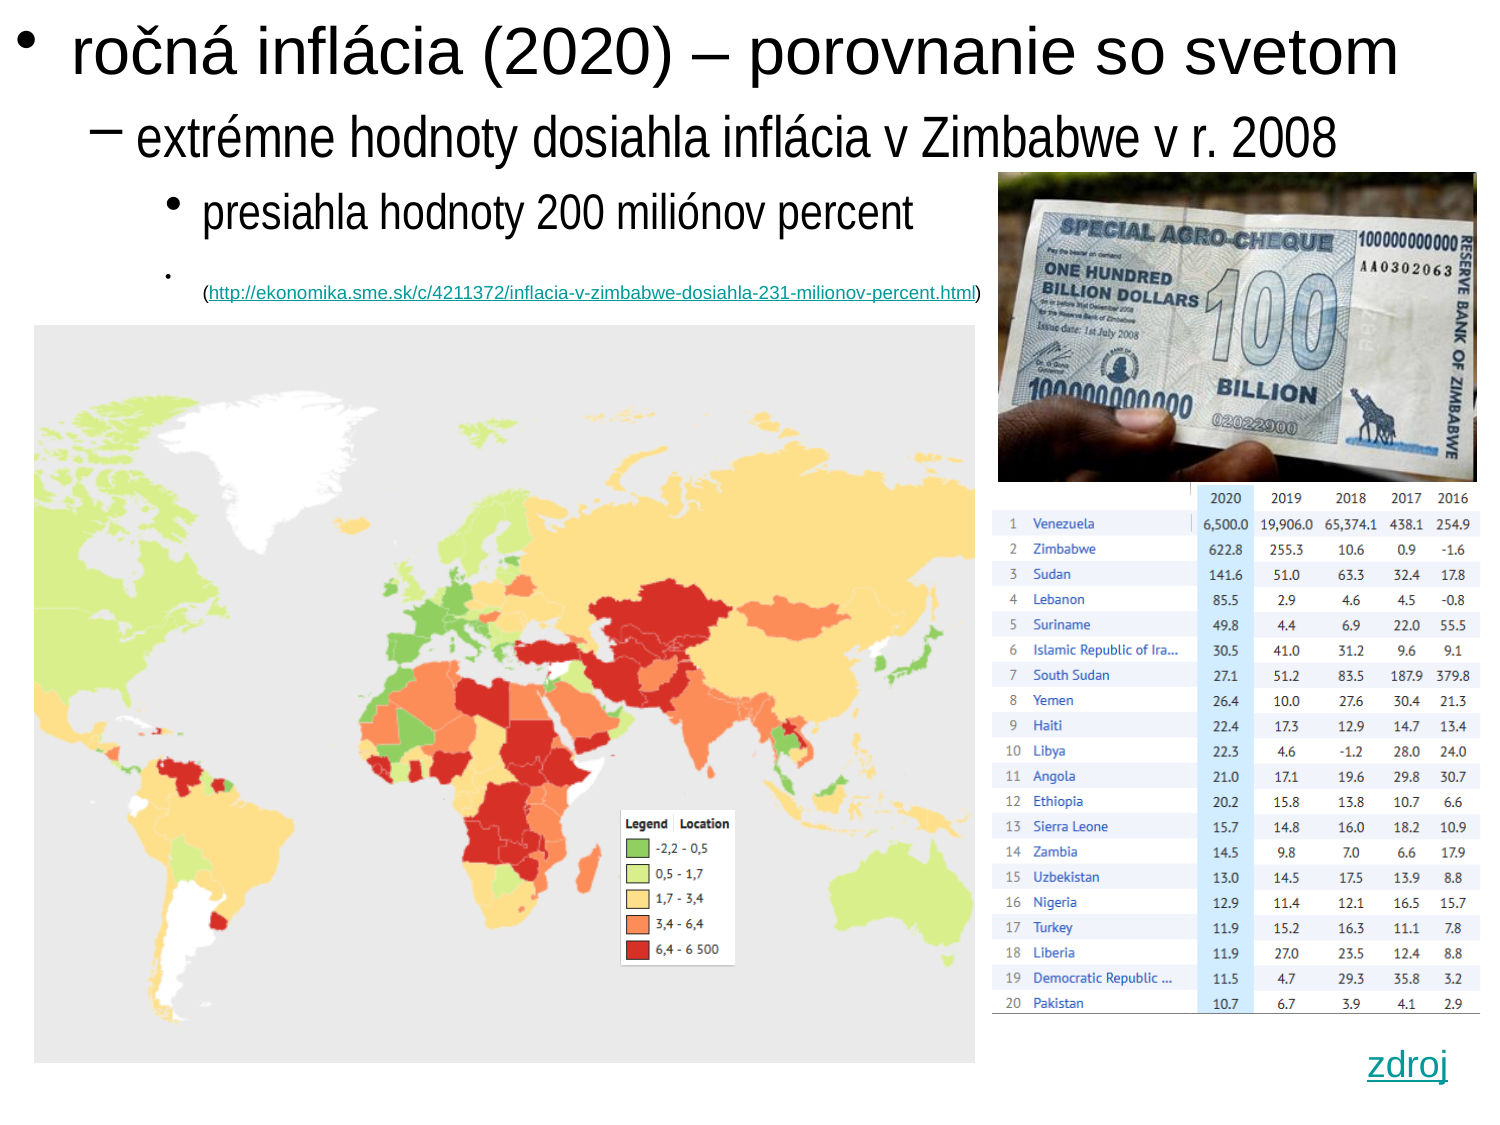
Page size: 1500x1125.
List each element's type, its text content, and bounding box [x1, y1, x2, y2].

text_box zdroj [1352, 1032, 1477, 1093]
picture [33, 325, 975, 1063]
list ročná inflácia (2020) – porovnanie so svetom extrémne hodnoty dosiahla inflácia v Zimbabwe v r. 2008 presiahla hodnoty 200 miliónov percent (http://ekonomika.sme.sk/c/4211372/inflacia-v-zimbabwe-dosiahla-231-milionov-percent.html) [0, 0, 1500, 433]
picture [988, 172, 1481, 1014]
